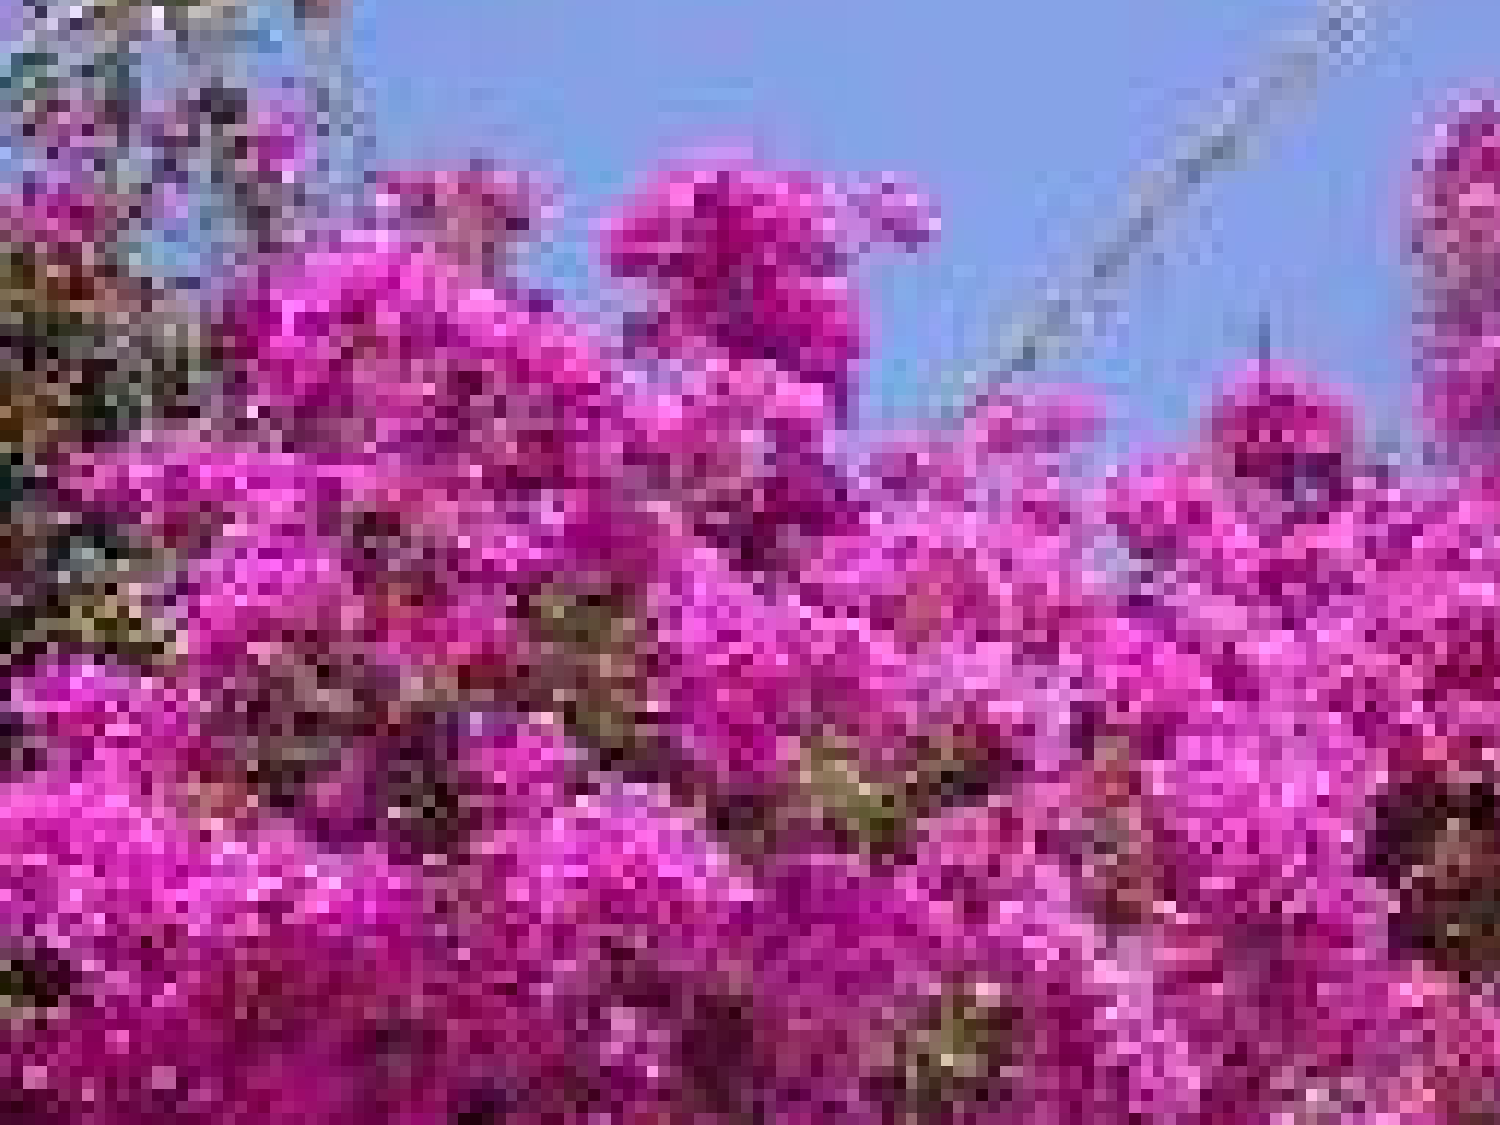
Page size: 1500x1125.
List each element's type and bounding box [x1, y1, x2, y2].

list [0, 0, 1500, 1125]
